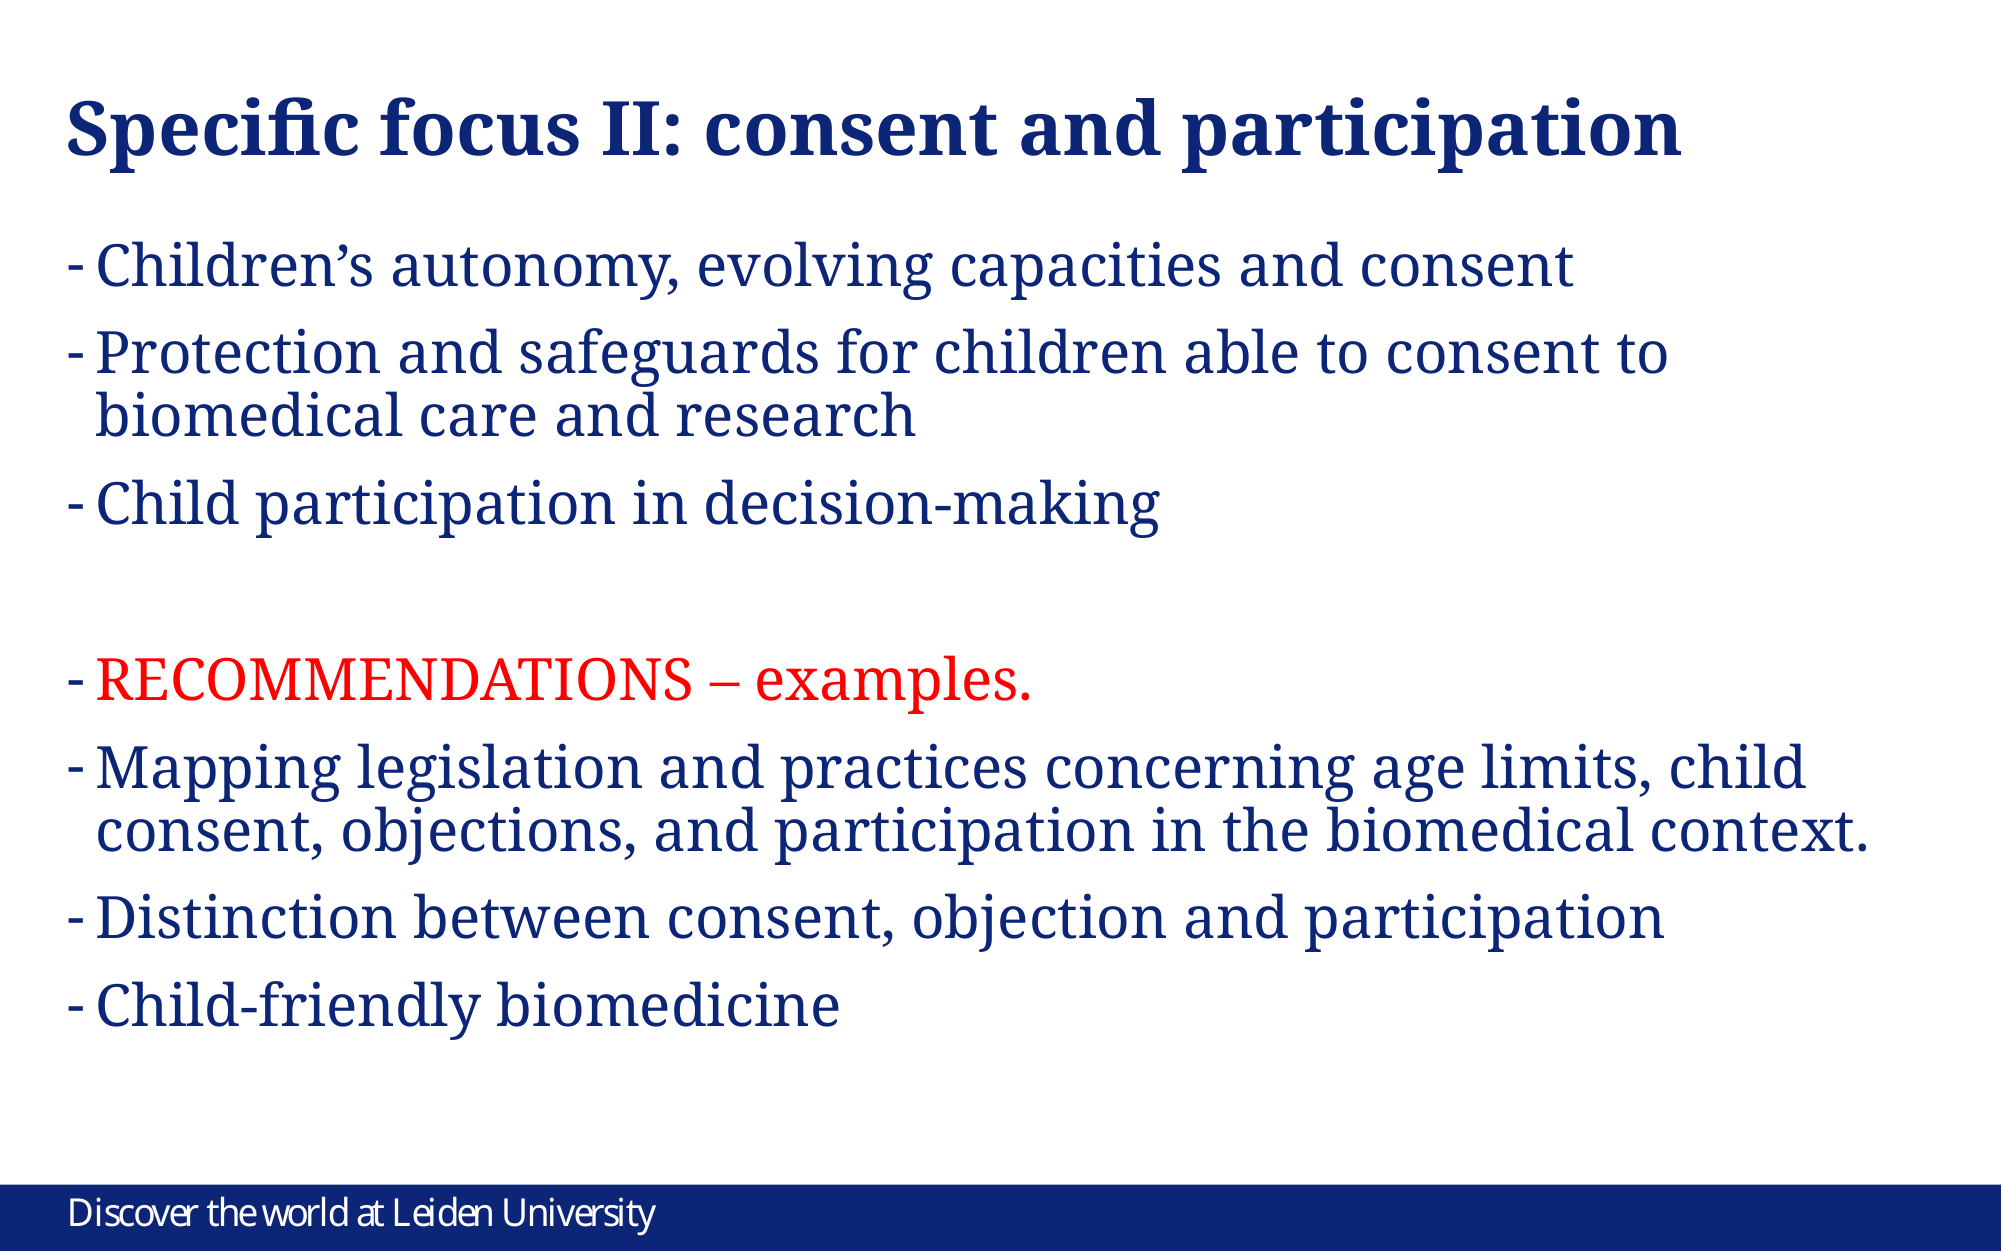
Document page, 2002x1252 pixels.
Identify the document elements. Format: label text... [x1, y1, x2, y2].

title Specific focus II: consent and participation [66, 70, 1935, 181]
list Children’s autonomy, evolving capacities and consent Protection and safeguards for children able to consent to biomedical care and research Child participation in decision-making RECOMMENDATIONS – examples. Mapping legislation and practices concerning age limits, child consent, objections, and participation in the biomedical context. Distinction between consent, objection and participation Child-friendly biomedicine [66, 235, 1935, 1146]
